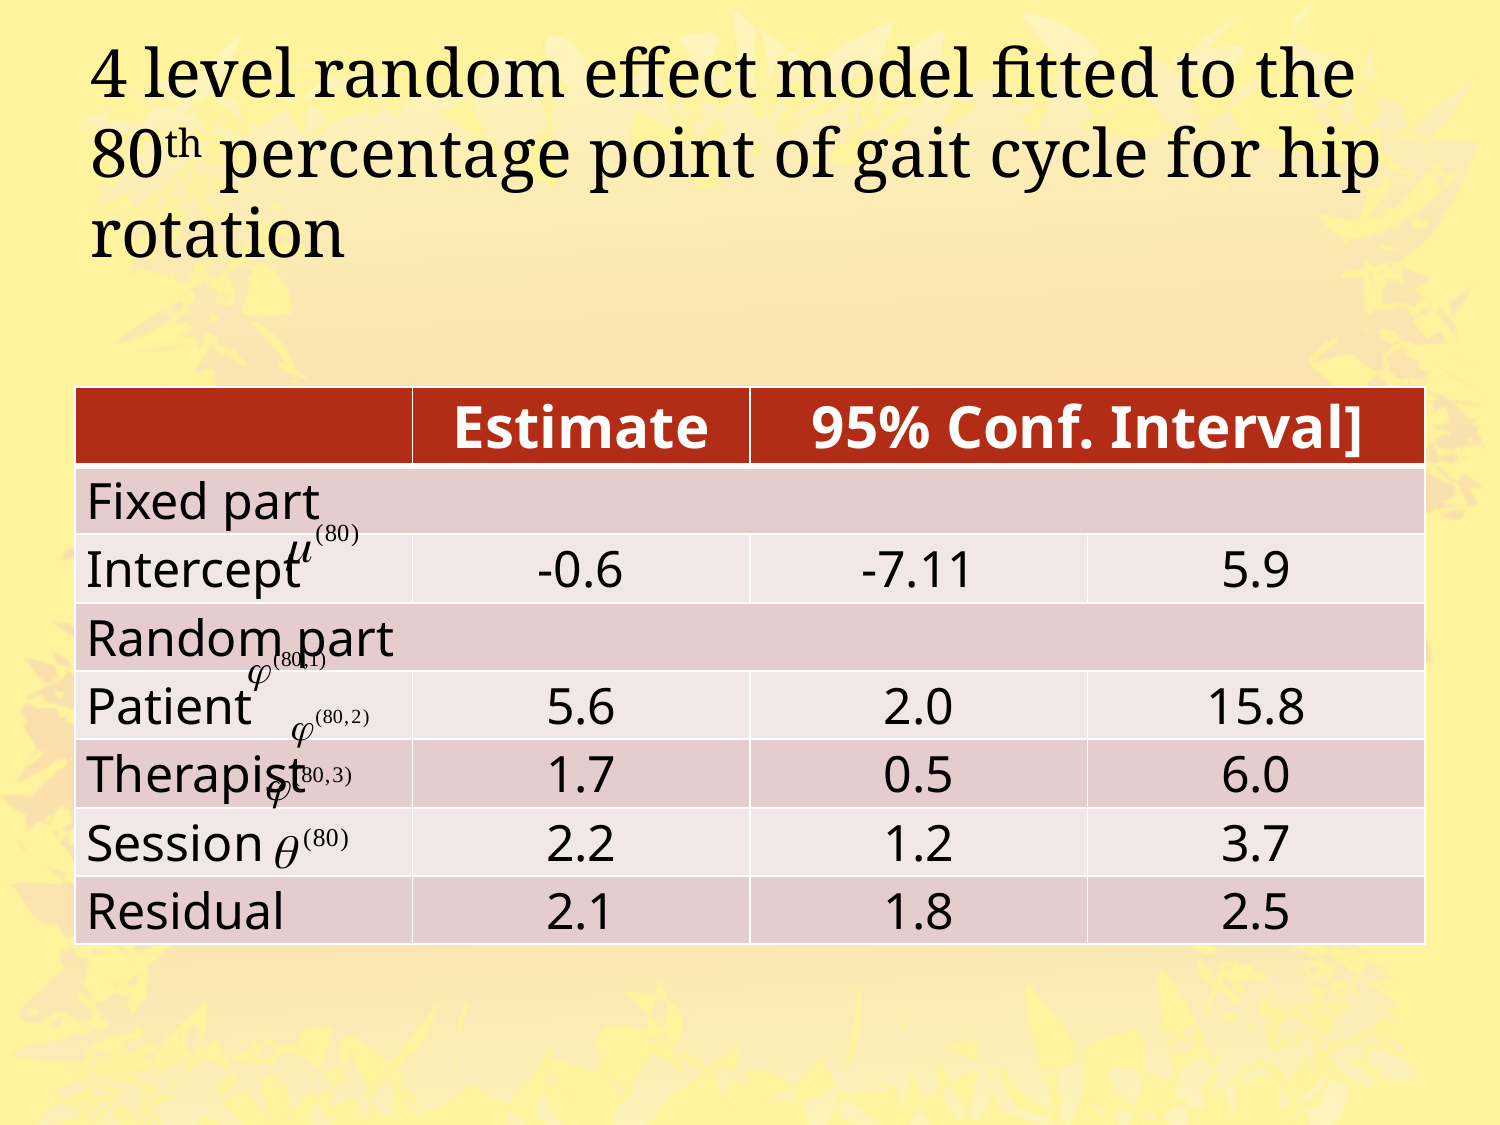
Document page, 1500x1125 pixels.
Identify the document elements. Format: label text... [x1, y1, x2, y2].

table_cell 2.5 [1088, 877, 1424, 943]
table_header 95% Conf. Interval] [751, 388, 1424, 463]
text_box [289, 703, 373, 752]
table_cell Patient [76, 672, 412, 738]
table_cell Residual [76, 877, 412, 943]
table_cell 6.0 [1088, 740, 1424, 807]
table_cell 1.2 [751, 809, 1087, 875]
table_header [76, 388, 412, 463]
table_cell 0.5 [751, 740, 1087, 807]
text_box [272, 821, 352, 874]
table_header Estimate [413, 388, 749, 463]
table_cell Random part [76, 604, 1424, 670]
table_cell 5.9 [1088, 535, 1424, 602]
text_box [245, 645, 330, 696]
table_cell 15.8 [1088, 672, 1424, 738]
table_cell Intercept [76, 535, 412, 602]
table_cell 5.6 [413, 672, 749, 738]
table_cell 1.7 [413, 740, 749, 807]
table_cell 3.7 [1088, 809, 1424, 875]
table_cell -7.11 [751, 535, 1087, 602]
picture [0, 0, 1500, 1125]
table_cell Fixed part [76, 469, 1424, 533]
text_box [280, 517, 364, 576]
title 4 level random effect model fitted to the 80th percentage point of gait cycle for hip rotation [75, 80, 1425, 282]
table_cell 2.0 [751, 672, 1087, 738]
table_cell 2.2 [413, 809, 749, 875]
table_cell Therapist [76, 740, 412, 807]
table_cell Session [76, 809, 412, 875]
table_cell 1.8 [751, 877, 1087, 943]
table_cell 2.1 [413, 877, 749, 943]
table_cell -0.6 [413, 535, 749, 602]
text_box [264, 760, 356, 814]
